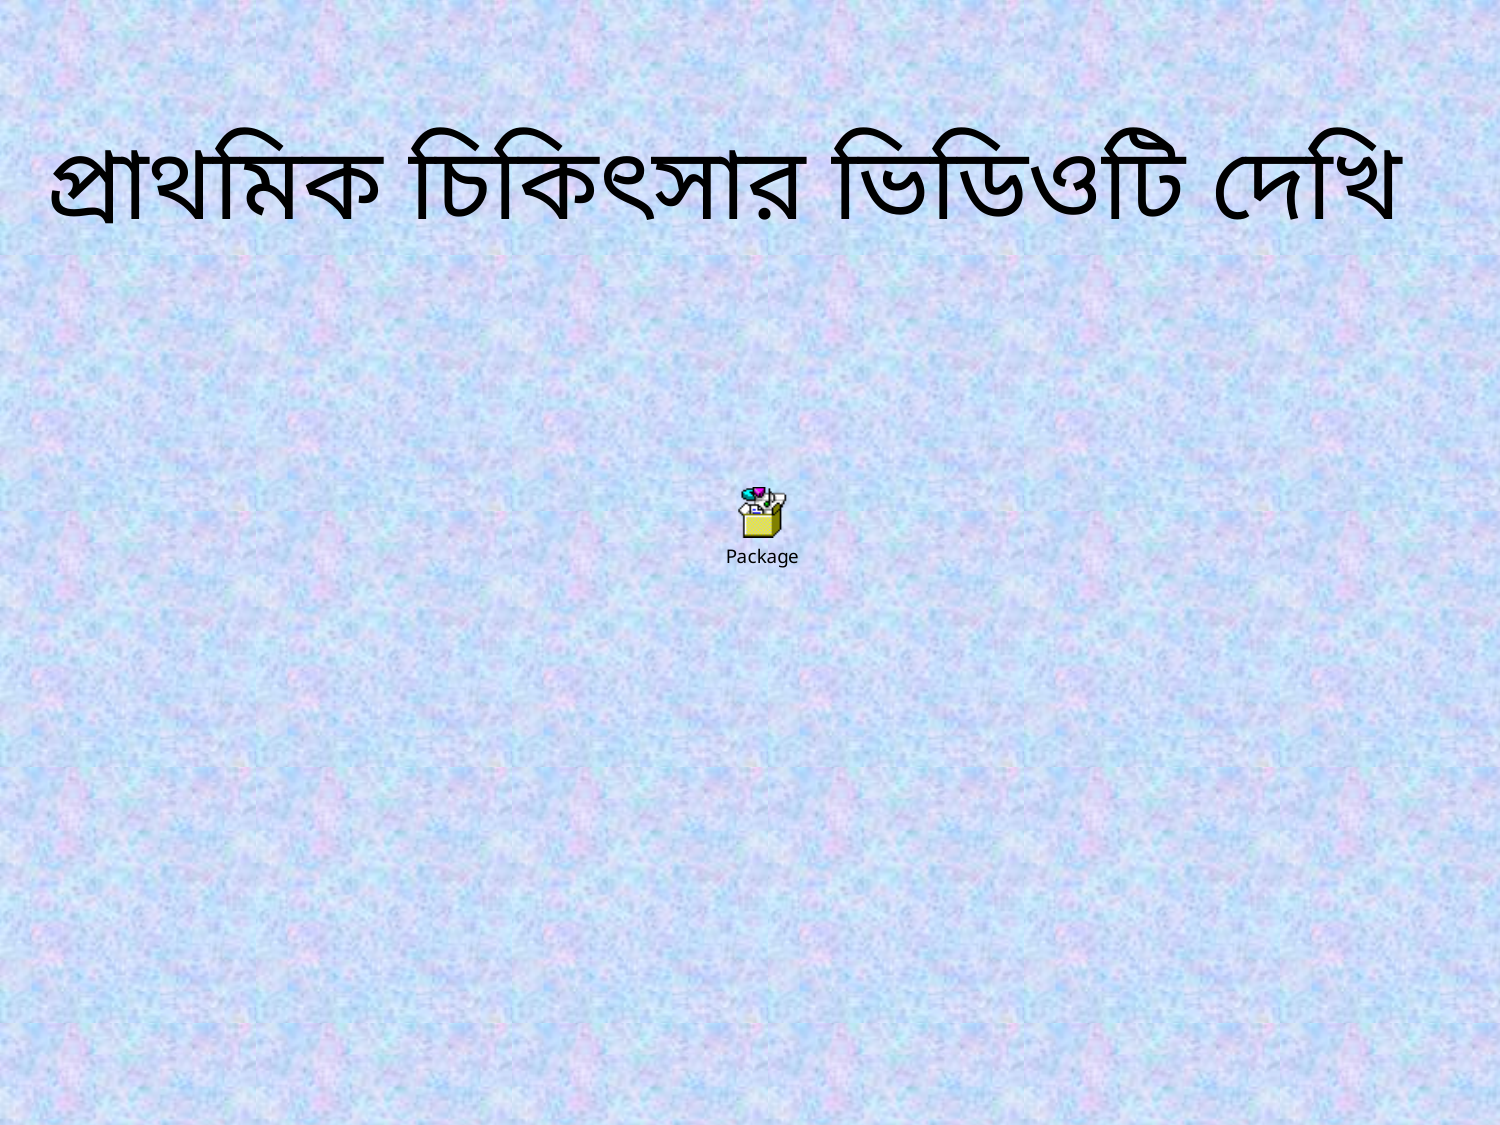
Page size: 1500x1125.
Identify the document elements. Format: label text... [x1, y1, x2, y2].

picture [0, 0, 1500, 1125]
text_box প্রাথমিক চিকিৎসার ভিডিওটি দেখি [0, 112, 1495, 248]
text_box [687, 487, 838, 615]
